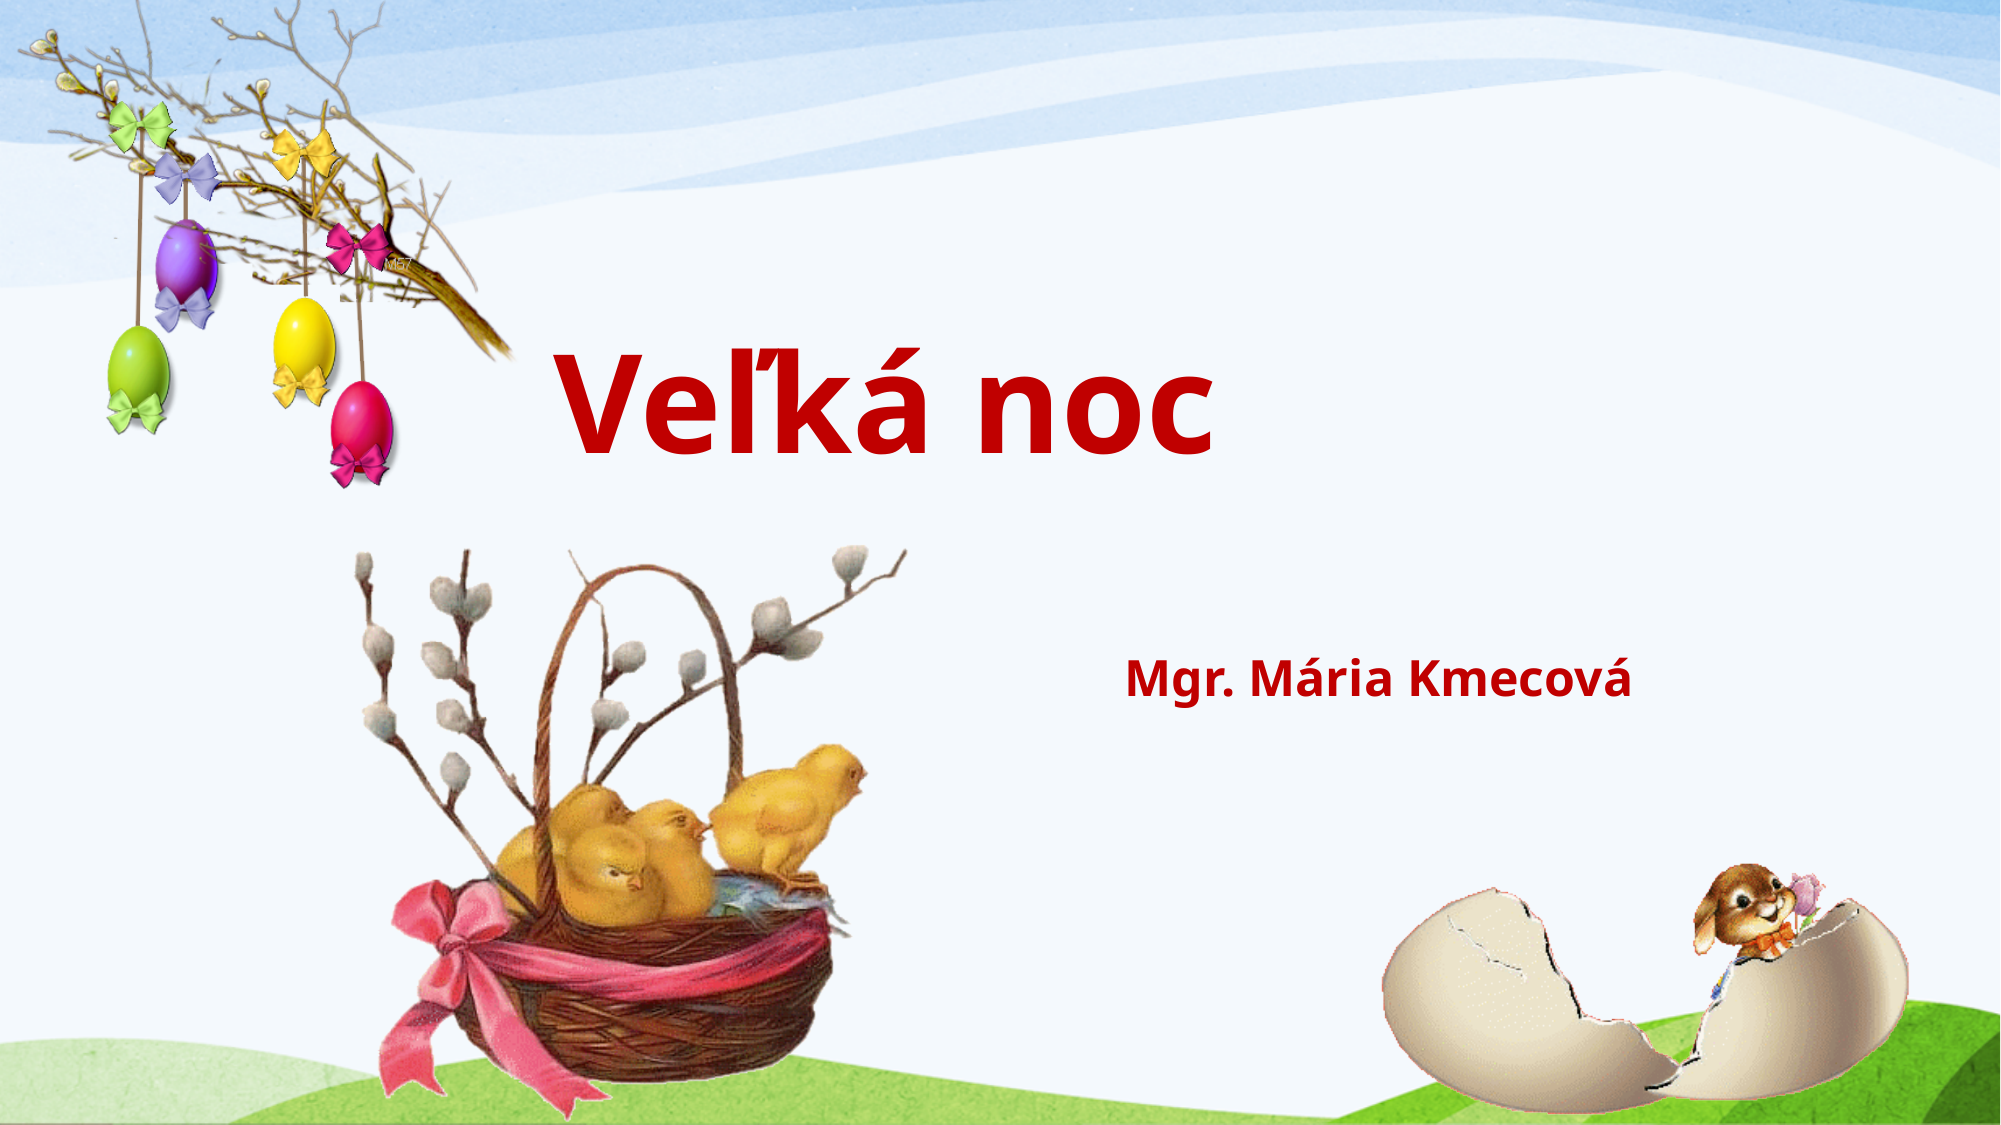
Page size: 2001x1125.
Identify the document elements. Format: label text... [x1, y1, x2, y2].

picture [0, 0, 2001, 1125]
title Veľká noc [549, 227, 1305, 492]
list Mgr. Mária Kmecová [1109, 639, 1848, 827]
